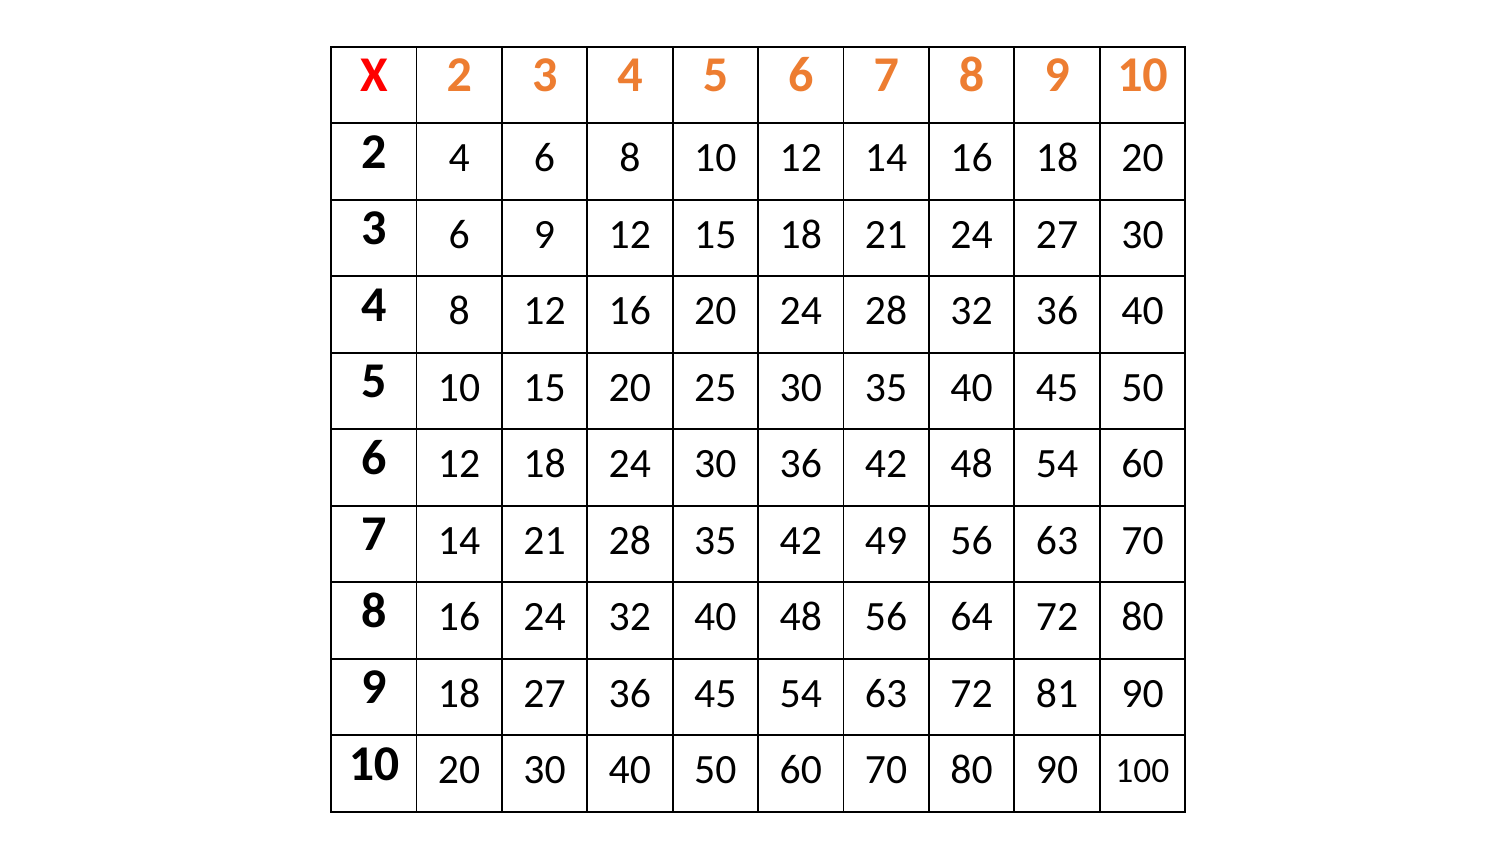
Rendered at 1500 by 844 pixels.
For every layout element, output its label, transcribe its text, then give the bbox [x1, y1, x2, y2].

table_cell 64 [930, 583, 1013, 658]
table_cell 4 [417, 124, 501, 199]
table_cell 56 [844, 583, 928, 658]
table_cell 45 [1015, 354, 1099, 428]
table_cell 100 [1101, 736, 1184, 811]
table_cell 60 [759, 736, 843, 811]
table_cell 27 [503, 660, 586, 734]
table_cell 54 [759, 660, 843, 734]
table_cell 36 [1015, 277, 1099, 352]
table_cell 21 [503, 507, 586, 581]
table_header 6 [759, 48, 843, 122]
table_cell 40 [1101, 277, 1184, 352]
table_cell 8 [417, 277, 501, 352]
table_cell 24 [588, 430, 672, 505]
table_cell 24 [759, 277, 843, 352]
table_cell 12 [588, 201, 672, 275]
table_cell 50 [1101, 354, 1184, 428]
table_cell 18 [417, 660, 501, 734]
table_cell 3 [332, 201, 416, 275]
table_cell 72 [930, 660, 1013, 734]
table_cell 28 [844, 277, 928, 352]
table_cell 20 [674, 277, 757, 352]
table_cell 56 [930, 507, 1013, 581]
table_cell 20 [1101, 124, 1184, 199]
table_cell 90 [1101, 660, 1184, 734]
table_cell 45 [674, 660, 757, 734]
table_cell 36 [759, 430, 843, 505]
table_cell 24 [503, 583, 586, 658]
table_cell 30 [674, 430, 757, 505]
table_cell 72 [1015, 583, 1099, 658]
table_cell 35 [844, 354, 928, 428]
table_cell 30 [1101, 201, 1184, 275]
table_cell 60 [1101, 430, 1184, 505]
table_header 10 [1101, 48, 1184, 122]
table_cell 80 [1101, 583, 1184, 658]
table_cell 32 [930, 277, 1013, 352]
table_cell 32 [588, 583, 672, 658]
table_cell 18 [1015, 124, 1099, 199]
table_cell 16 [588, 277, 672, 352]
table_header 2 [417, 48, 501, 122]
table_cell 24 [930, 201, 1013, 275]
table_cell 10 [417, 354, 501, 428]
table_cell 80 [930, 736, 1013, 811]
table_cell 63 [844, 660, 928, 734]
table_cell 90 [1015, 736, 1099, 811]
table_cell 30 [503, 736, 586, 811]
table_cell 8 [332, 583, 416, 658]
table_cell 50 [674, 736, 757, 811]
table_cell 7 [332, 507, 416, 581]
table_cell 15 [674, 201, 757, 275]
table_cell 6 [417, 201, 501, 275]
table_cell 12 [417, 430, 501, 505]
table_cell 14 [417, 507, 501, 581]
table_cell 6 [503, 124, 586, 199]
table_cell 20 [417, 736, 501, 811]
table_cell 30 [759, 354, 843, 428]
table_cell 6 [332, 430, 416, 505]
table_cell 14 [844, 124, 928, 199]
table_cell 21 [844, 201, 928, 275]
table_cell 9 [503, 201, 586, 275]
table_header 5 [674, 48, 757, 122]
table_cell 2 [332, 124, 416, 199]
table_cell 36 [588, 660, 672, 734]
table_cell 9 [332, 660, 416, 734]
table_cell 18 [759, 201, 843, 275]
table_cell 40 [674, 583, 757, 658]
table_cell 35 [674, 507, 757, 581]
table_cell 15 [503, 354, 586, 428]
table_cell 10 [332, 736, 416, 811]
table_cell 10 [674, 124, 757, 199]
table_cell 48 [759, 583, 843, 658]
table_cell 48 [930, 430, 1013, 505]
table_cell 20 [588, 354, 672, 428]
table_cell 27 [1015, 201, 1099, 275]
table_header X [332, 48, 416, 122]
table_cell 4 [332, 277, 416, 352]
table_cell 63 [1015, 507, 1099, 581]
table_header 4 [588, 48, 672, 122]
table_header 7 [844, 48, 928, 122]
table_cell 12 [759, 124, 843, 199]
table_cell 42 [759, 507, 843, 581]
table_cell 81 [1015, 660, 1099, 734]
table_cell 28 [588, 507, 672, 581]
table_cell 40 [588, 736, 672, 811]
table_header 9 [1015, 48, 1099, 122]
table_cell 40 [930, 354, 1013, 428]
table_cell 16 [417, 583, 501, 658]
table_cell 8 [588, 124, 672, 199]
table_cell 54 [1015, 430, 1099, 505]
table_cell 18 [503, 430, 586, 505]
table_cell 12 [503, 277, 586, 352]
table_cell 16 [930, 124, 1013, 199]
table_cell 49 [844, 507, 928, 581]
table_cell 5 [332, 354, 416, 428]
table_cell 70 [844, 736, 928, 811]
table_cell 25 [674, 354, 757, 428]
table_cell 70 [1101, 507, 1184, 581]
table_header 3 [503, 48, 586, 122]
table_header 8 [930, 48, 1013, 122]
table_cell 42 [844, 430, 928, 505]
